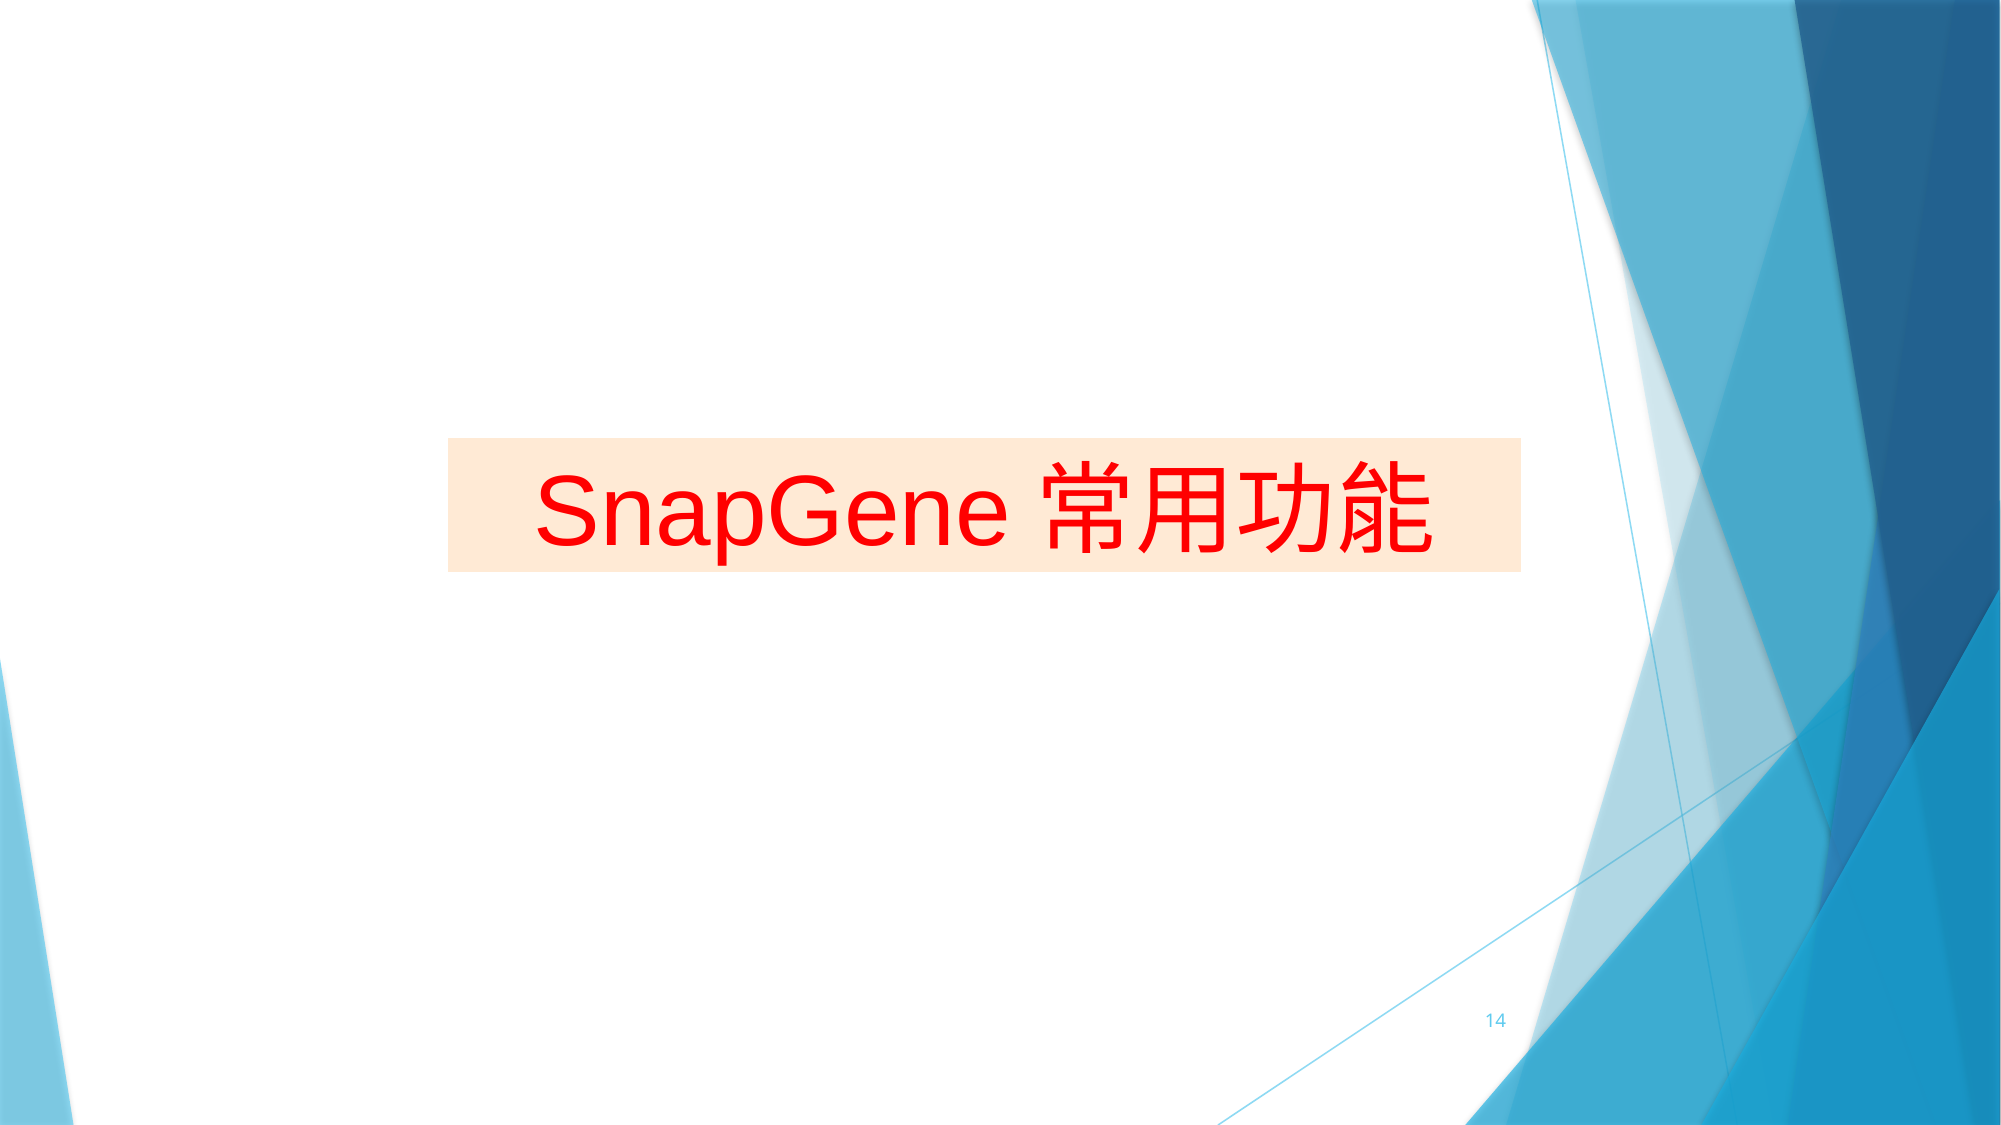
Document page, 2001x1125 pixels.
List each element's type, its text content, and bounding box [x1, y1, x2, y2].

text_box SnapGene常用功能 [447, 437, 1522, 573]
slide_number 14 [1409, 991, 1522, 1051]
